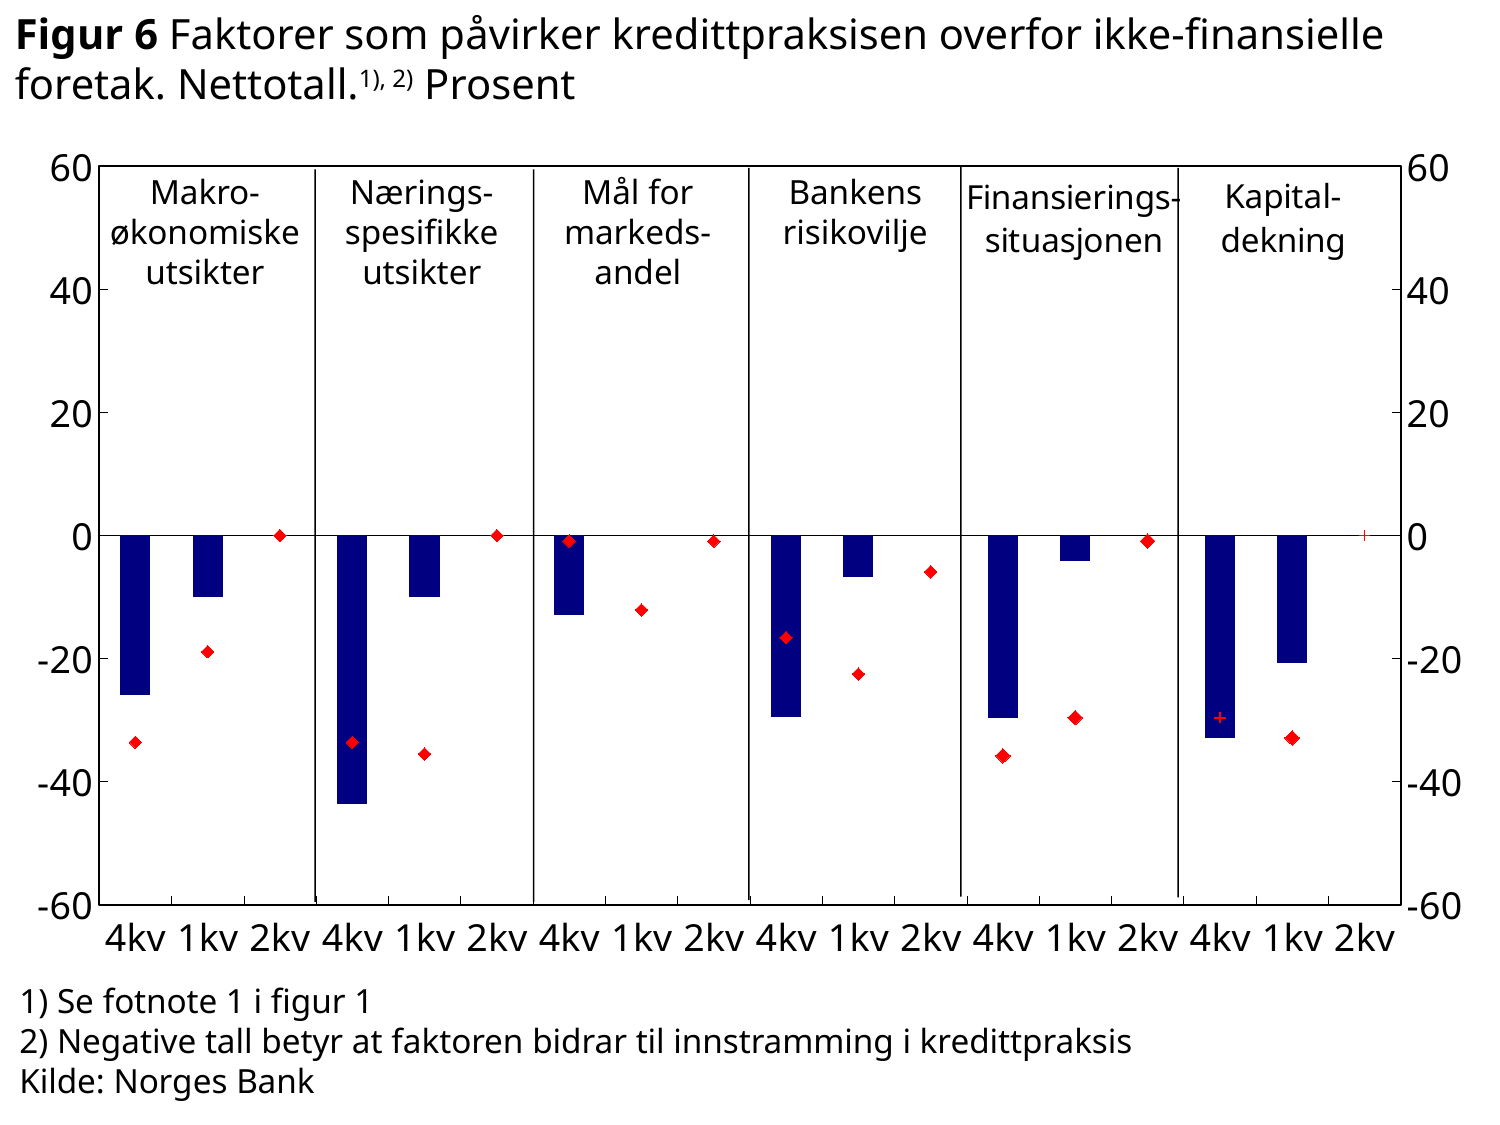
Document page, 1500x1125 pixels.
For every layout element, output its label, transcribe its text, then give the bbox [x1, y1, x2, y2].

text_box 1) Se fotnote 1 i figur 1 2) Negative tall betyr at faktoren bidrar til innstramming i kredittpraksis Kilde: Norges Bank [4, 1006, 1341, 1102]
text_box Figur 6 Faktorer som påvirker kredittpraksisen overfor ikke-finansielle foretak. Nettotall.1), 2) Prosent [0, 0, 1456, 117]
chart [0, 140, 1500, 998]
